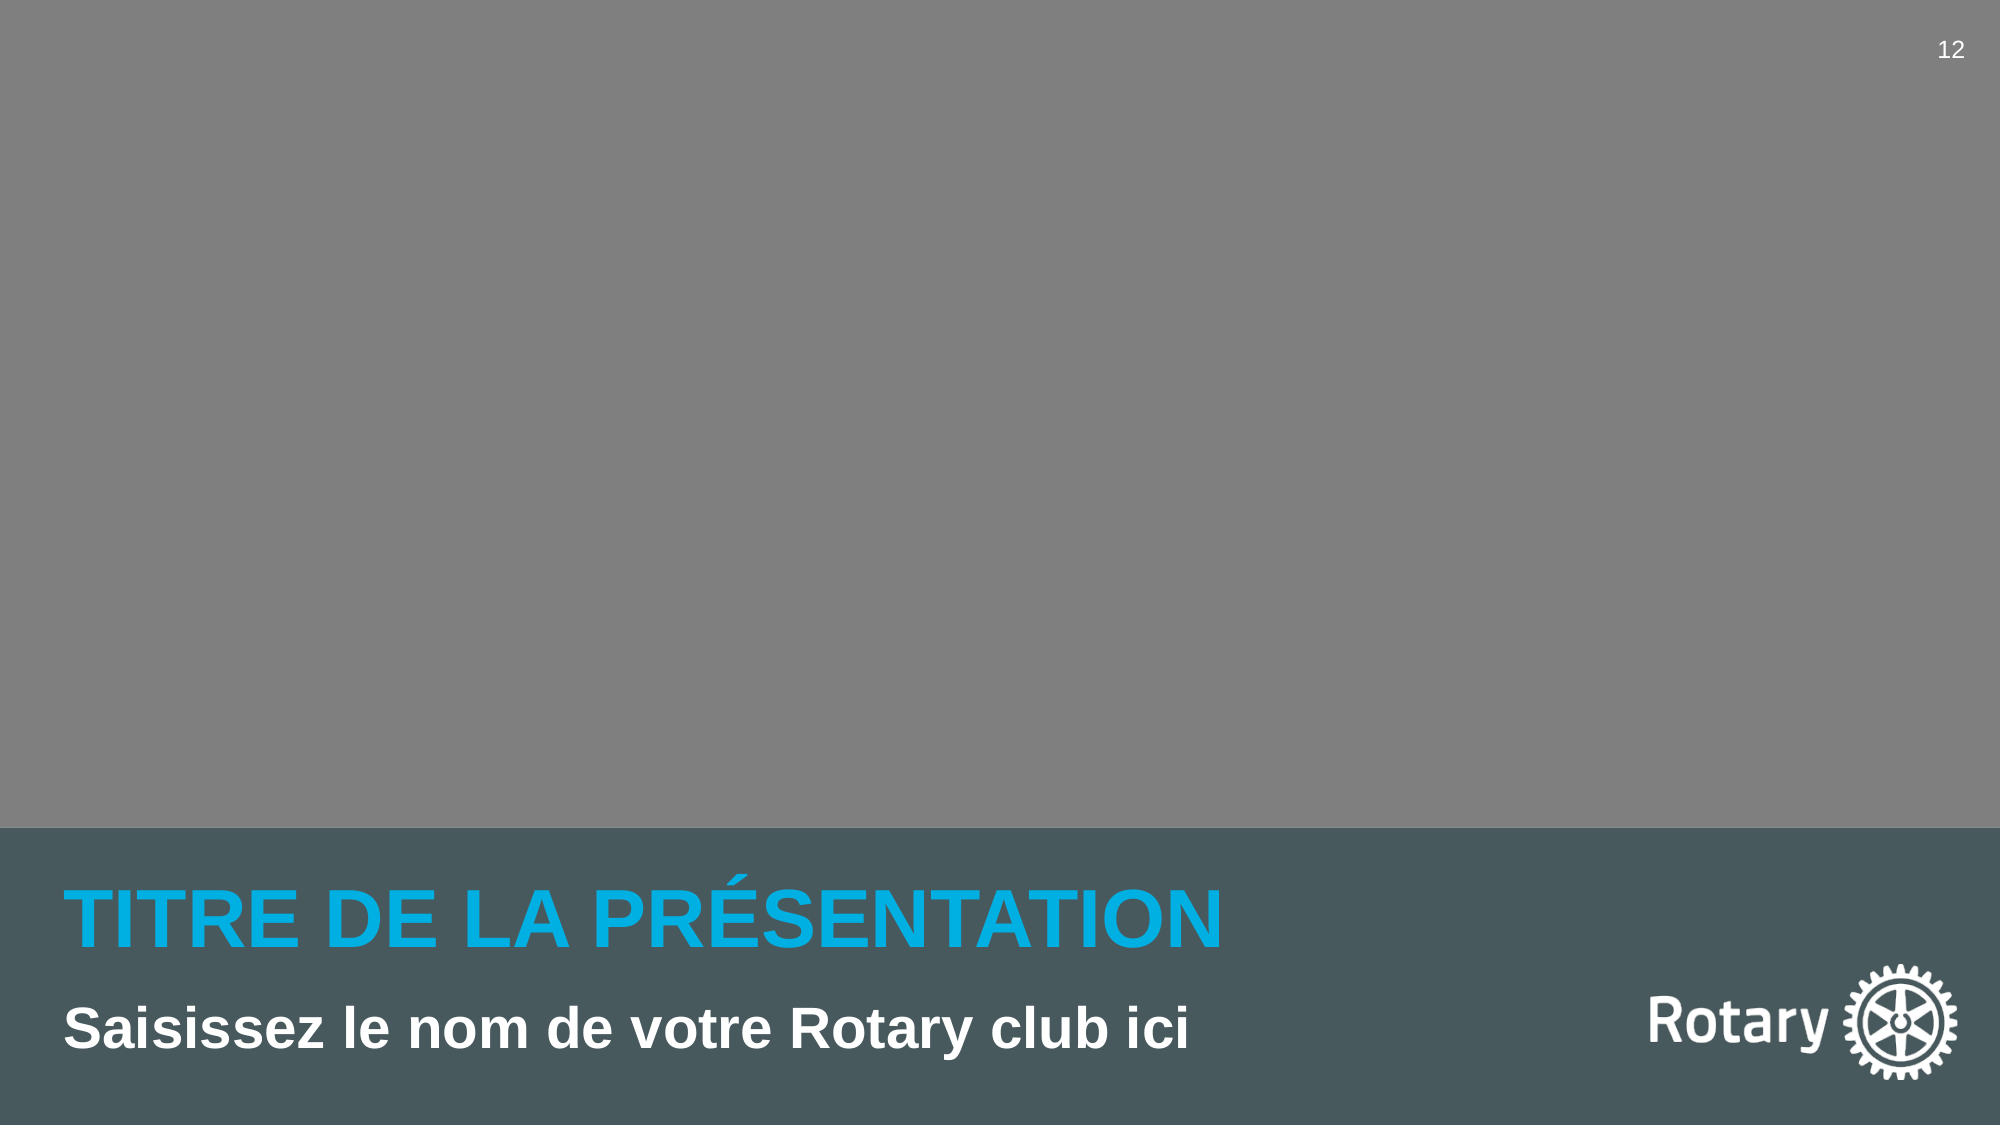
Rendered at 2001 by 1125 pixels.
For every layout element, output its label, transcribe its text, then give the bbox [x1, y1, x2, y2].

list TITRE DE LA PRÉSENTATION [48, 869, 1646, 974]
picture [0, 0, 2000, 828]
subtitle Saisissez le nom de votre Rotary club ici [48, 991, 1646, 1068]
